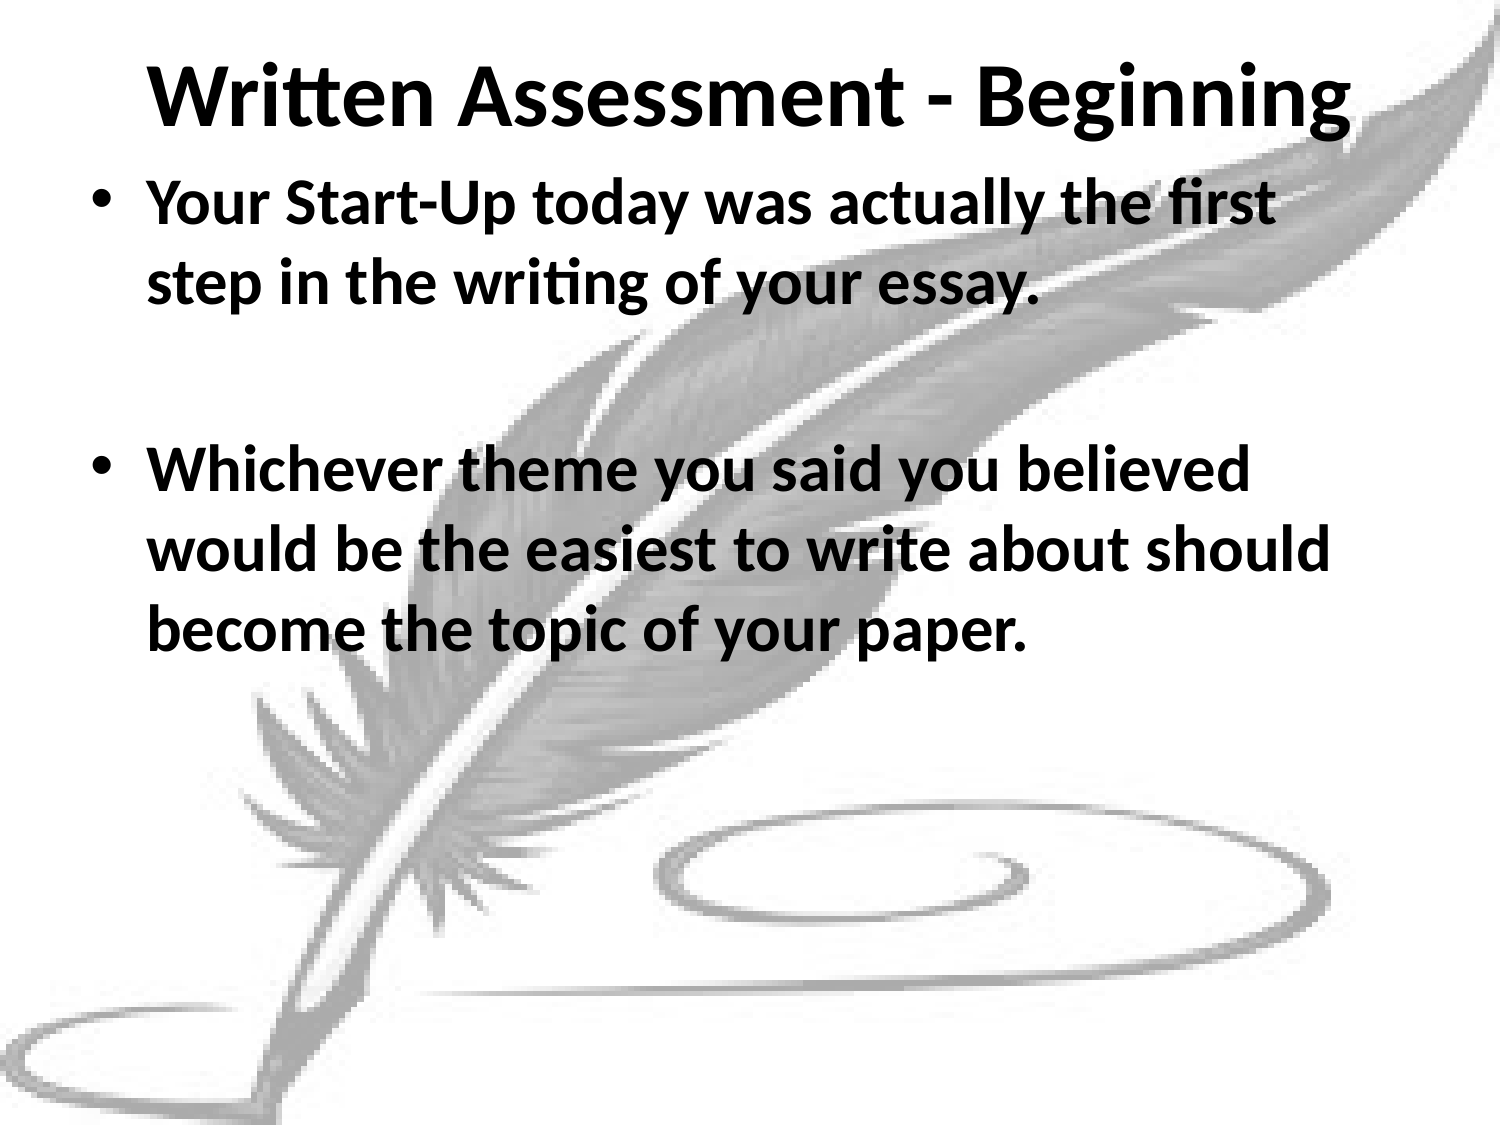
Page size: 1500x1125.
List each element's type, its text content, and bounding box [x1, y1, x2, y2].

title Written Assessment - Beginning [75, 12, 1425, 149]
list Your Start-Up today was actually the first step in the writing of your essay. Whichever theme you said you believed would be the easiest to write about should become the topic of your paper. [75, 149, 1425, 1075]
